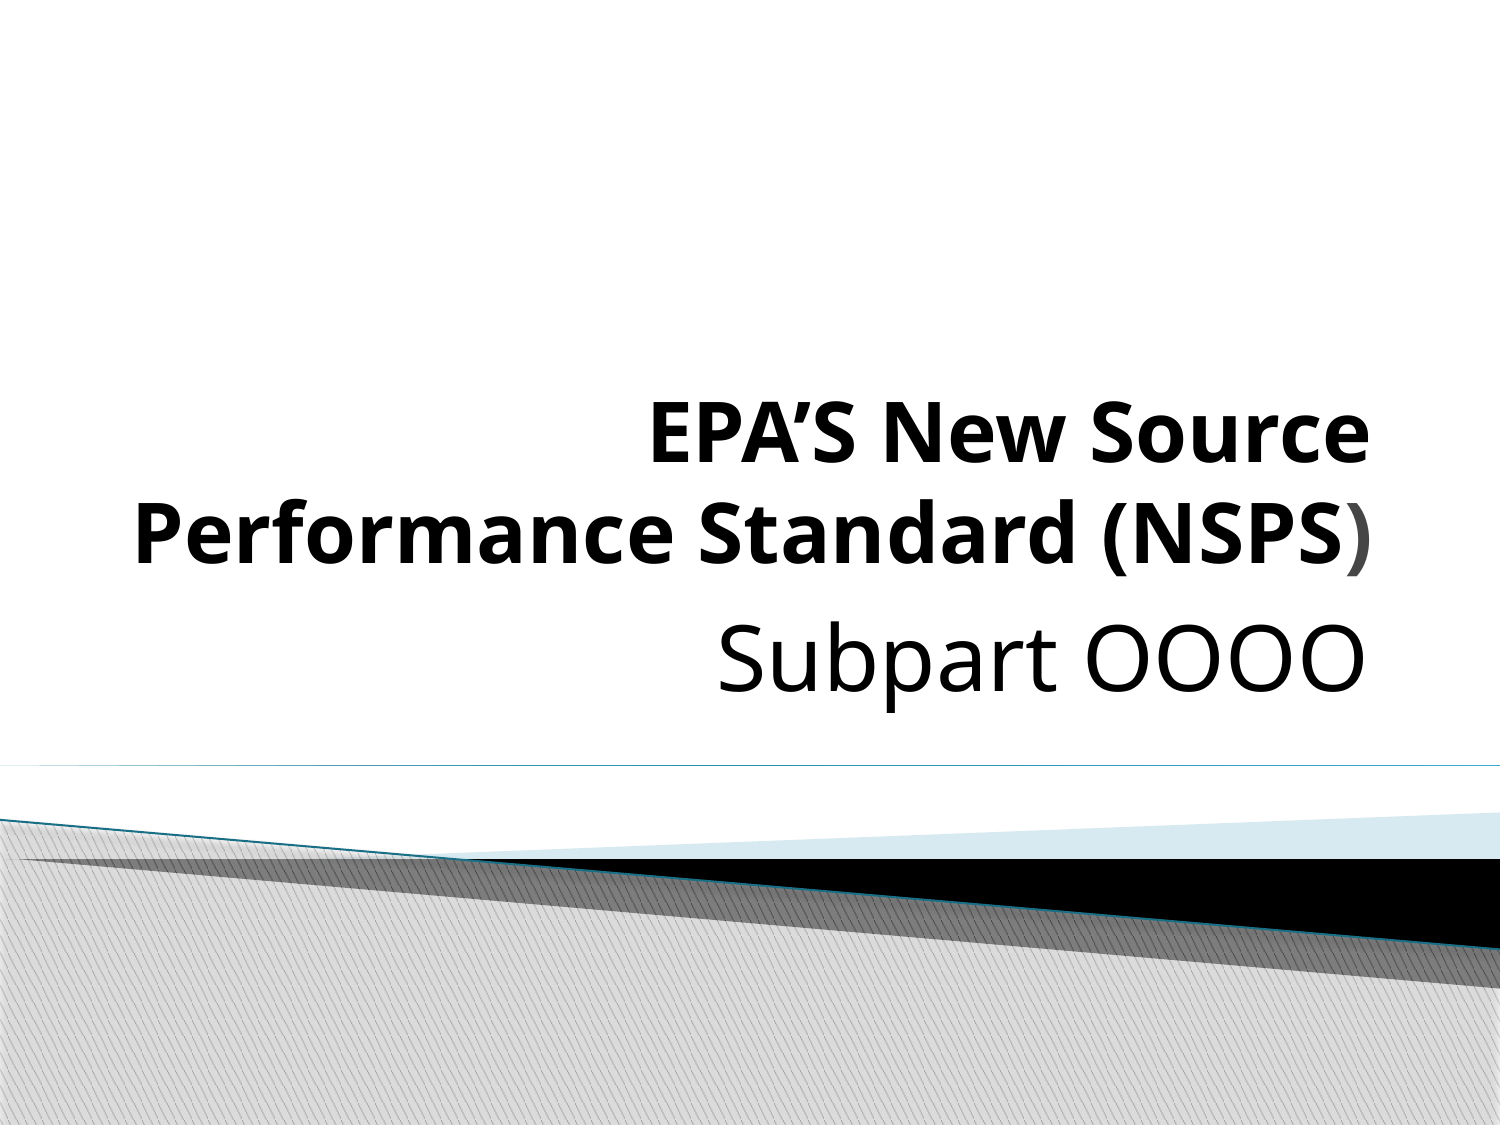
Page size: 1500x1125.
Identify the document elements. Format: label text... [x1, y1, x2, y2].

subtitle Subpart OOOO [112, 592, 1388, 790]
title EPA’S New Source Performance Standard (NSPS) [112, 287, 1388, 588]
picture [5, 859, 1500, 989]
